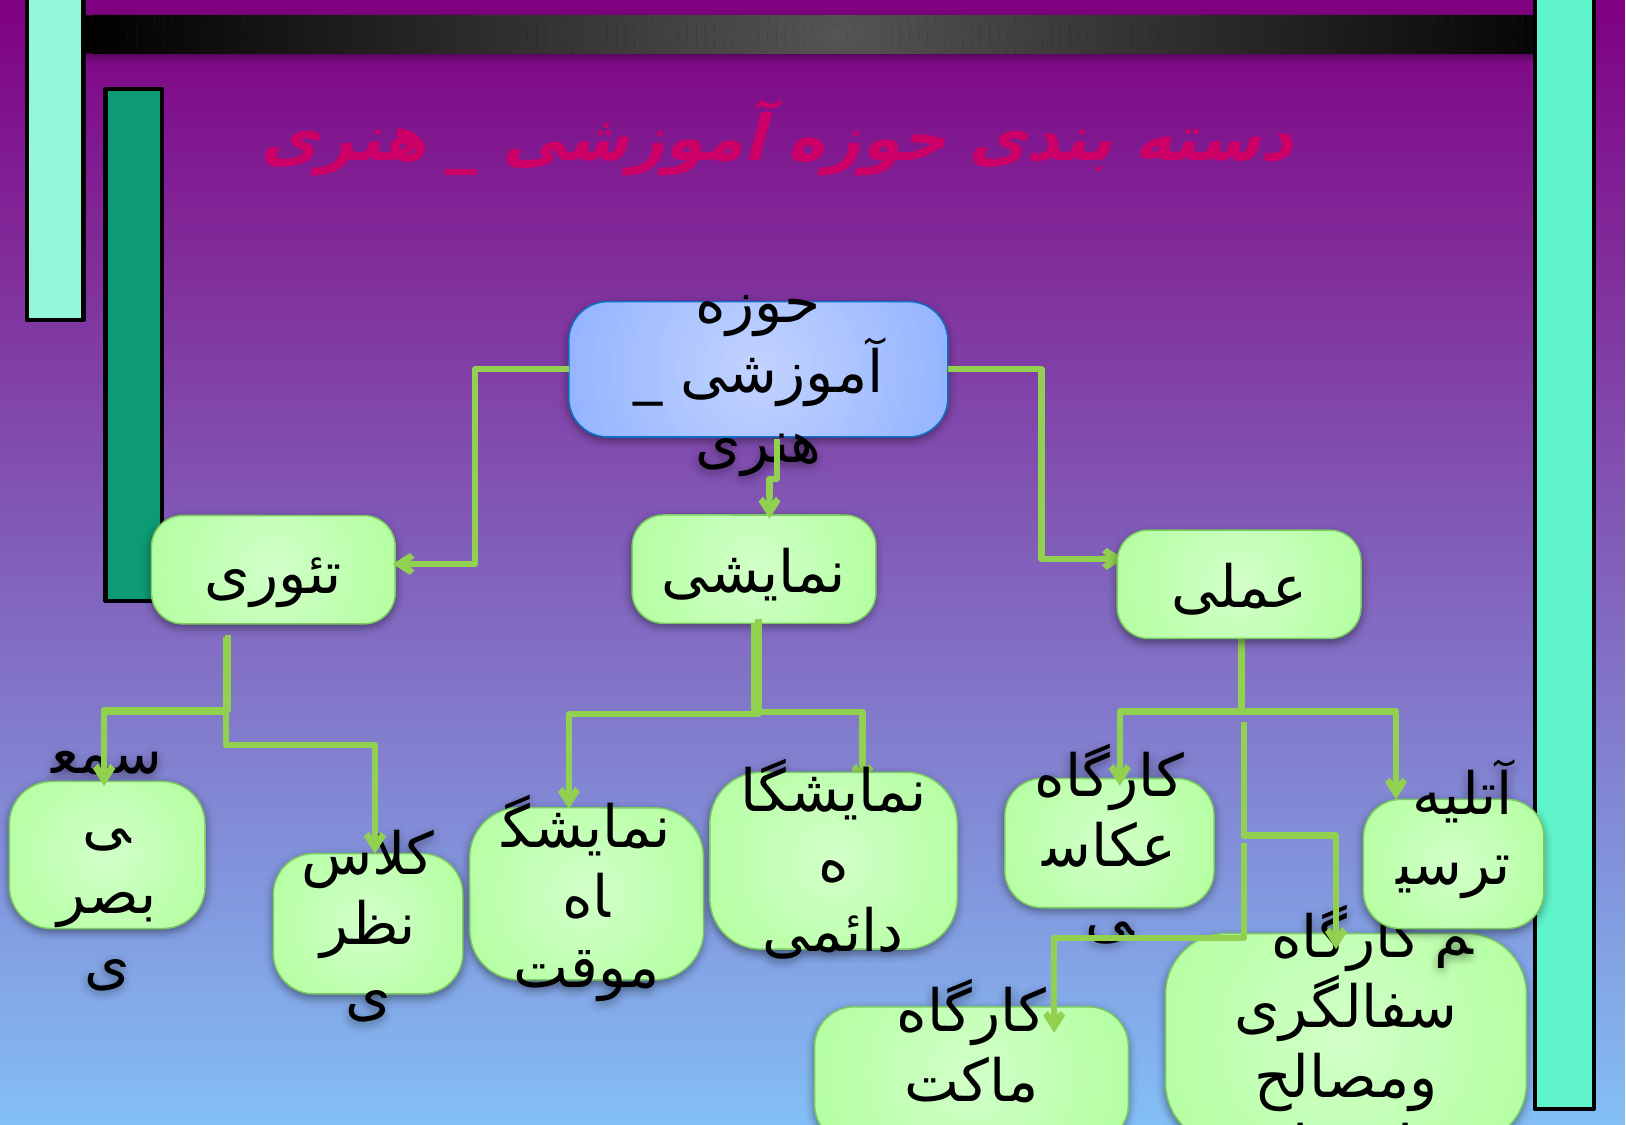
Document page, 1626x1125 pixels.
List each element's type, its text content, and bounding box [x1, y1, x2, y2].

text_box عملی [1116, 529, 1362, 640]
text_box کارگاه عکاسی [1003, 777, 1180, 909]
text_box حوزه آموزشی _ هنری [567, 300, 949, 438]
text_box کارگاه سفالگری ومصالح ساختمانی [1164, 932, 1528, 1125]
text_box کارگاه ماکت سازی [813, 1006, 1130, 1125]
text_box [947, 368, 1125, 559]
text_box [1053, 842, 1244, 1033]
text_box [1105, 650, 1256, 773]
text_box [1230, 633, 1408, 789]
text_box نمایشگاه دائمی [709, 771, 959, 950]
text_box [1533, 0, 1596, 1111]
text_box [733, 474, 814, 483]
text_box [90, 648, 242, 773]
text_box تئوری [150, 514, 397, 625]
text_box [191, 670, 410, 820]
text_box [568, 619, 759, 810]
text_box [392, 368, 569, 565]
text_box دسته بندی حوزه آموزشی _ هنری [243, 89, 1310, 182]
text_box سمعی بصری [8, 780, 206, 930]
text_box [25, 0, 86, 322]
text_box [86, 15, 1533, 54]
text_box نمایشگاه موقت [468, 806, 705, 981]
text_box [766, 650, 890, 759]
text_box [1175, 789, 1404, 882]
text_box [103, 87, 164, 603]
text_box آتلیه ترسیم [1362, 798, 1545, 930]
text_box نمایشی [631, 514, 877, 625]
text_box کلاس نظری [272, 852, 464, 995]
